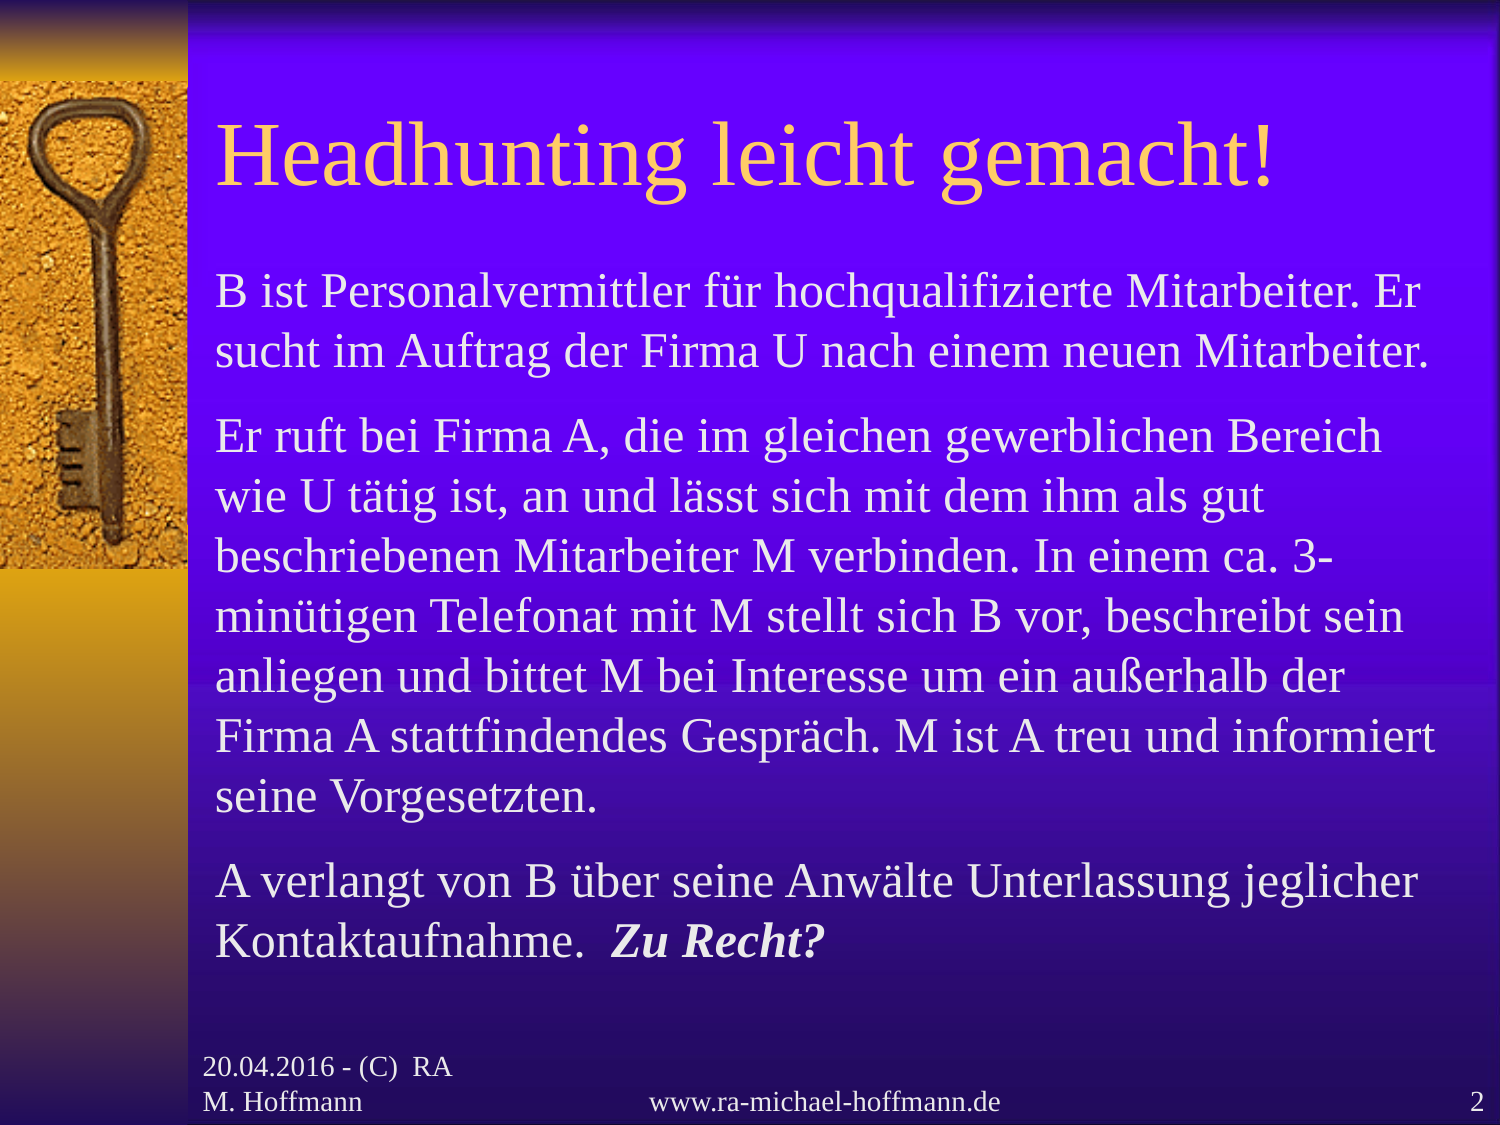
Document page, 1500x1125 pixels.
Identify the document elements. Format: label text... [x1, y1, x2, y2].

picture [0, 0, 1500, 1125]
title Headhunting leicht gemacht! [199, 49, 1476, 249]
slide_number 2 [1186, 1049, 1500, 1125]
text_box B ist Personalvermittler für hochqualifizierte Mitarbeiter. Er sucht im Auftrag der Firma U nach einem neuen Mitarbeiter. Er ruft bei Firma A, die im gleichen gewerblichen Bereich wie U tätig ist, an und lässt sich mit dem ihm als gut beschriebenen Mitarbeiter M verbinden. In einem ca. 3-minütigen Telefonat mit M stellt sich B vor, beschreibt sein anliegen und bittet M bei Interesse um ein außerhalb der Firma A stattfindendes Gespräch. M ist A treu und informiert seine Vorgesetzten. A verlangt von B über seine Anwälte Unterlassung jeglicher Kontaktaufnahme. Zu Recht? [199, 249, 1475, 975]
footer www.ra-michael-hoffmann.de [586, 1049, 1063, 1125]
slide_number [186, 1049, 501, 1125]
